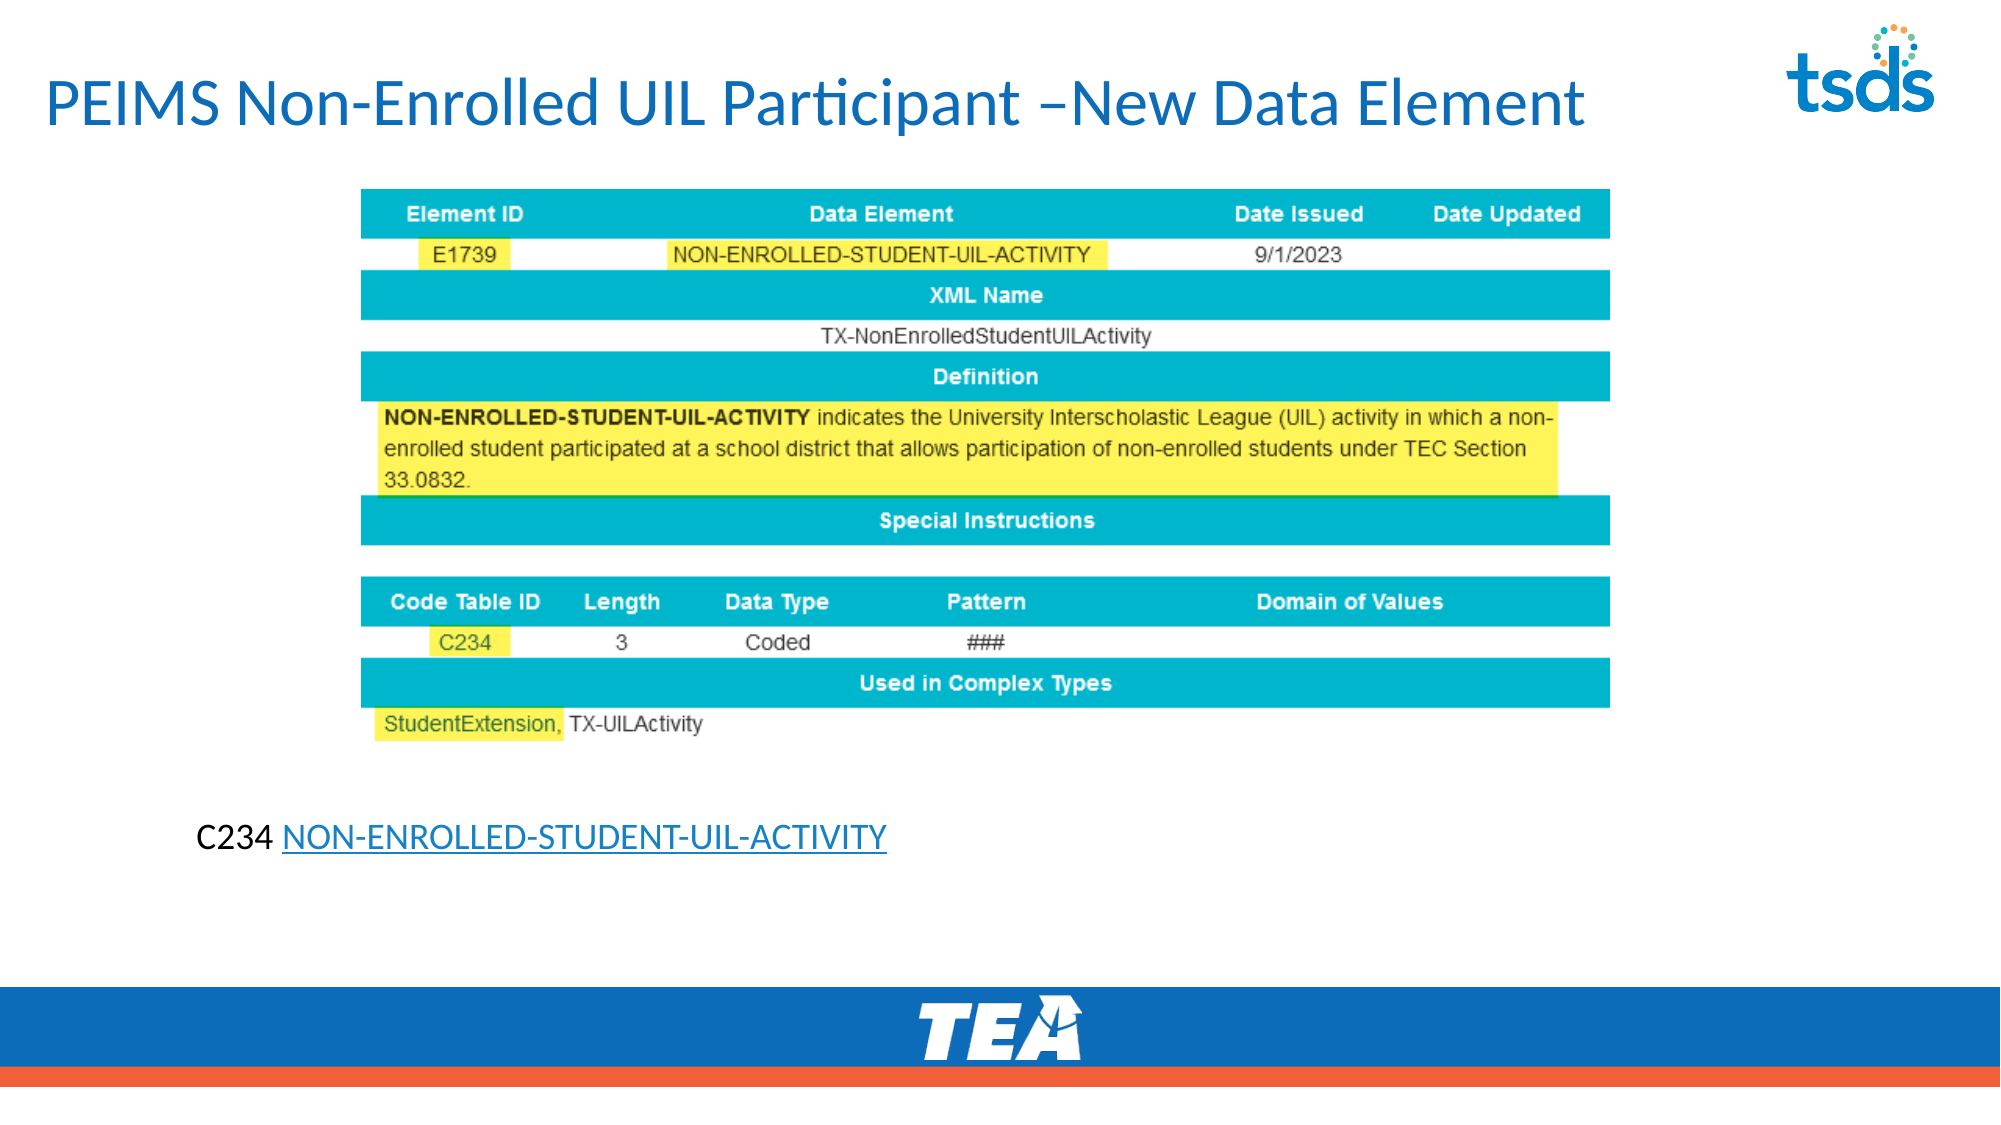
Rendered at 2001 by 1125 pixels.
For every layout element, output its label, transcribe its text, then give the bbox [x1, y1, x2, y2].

text_box C234 NON-ENROLLED-STUDENT-UIL-ACTIVITY [181, 804, 1337, 865]
picture [918, 994, 1082, 1060]
title PEIMS Non-Enrolled UIL Participant –New Data Element [30, 25, 1942, 149]
picture [361, 189, 1610, 741]
